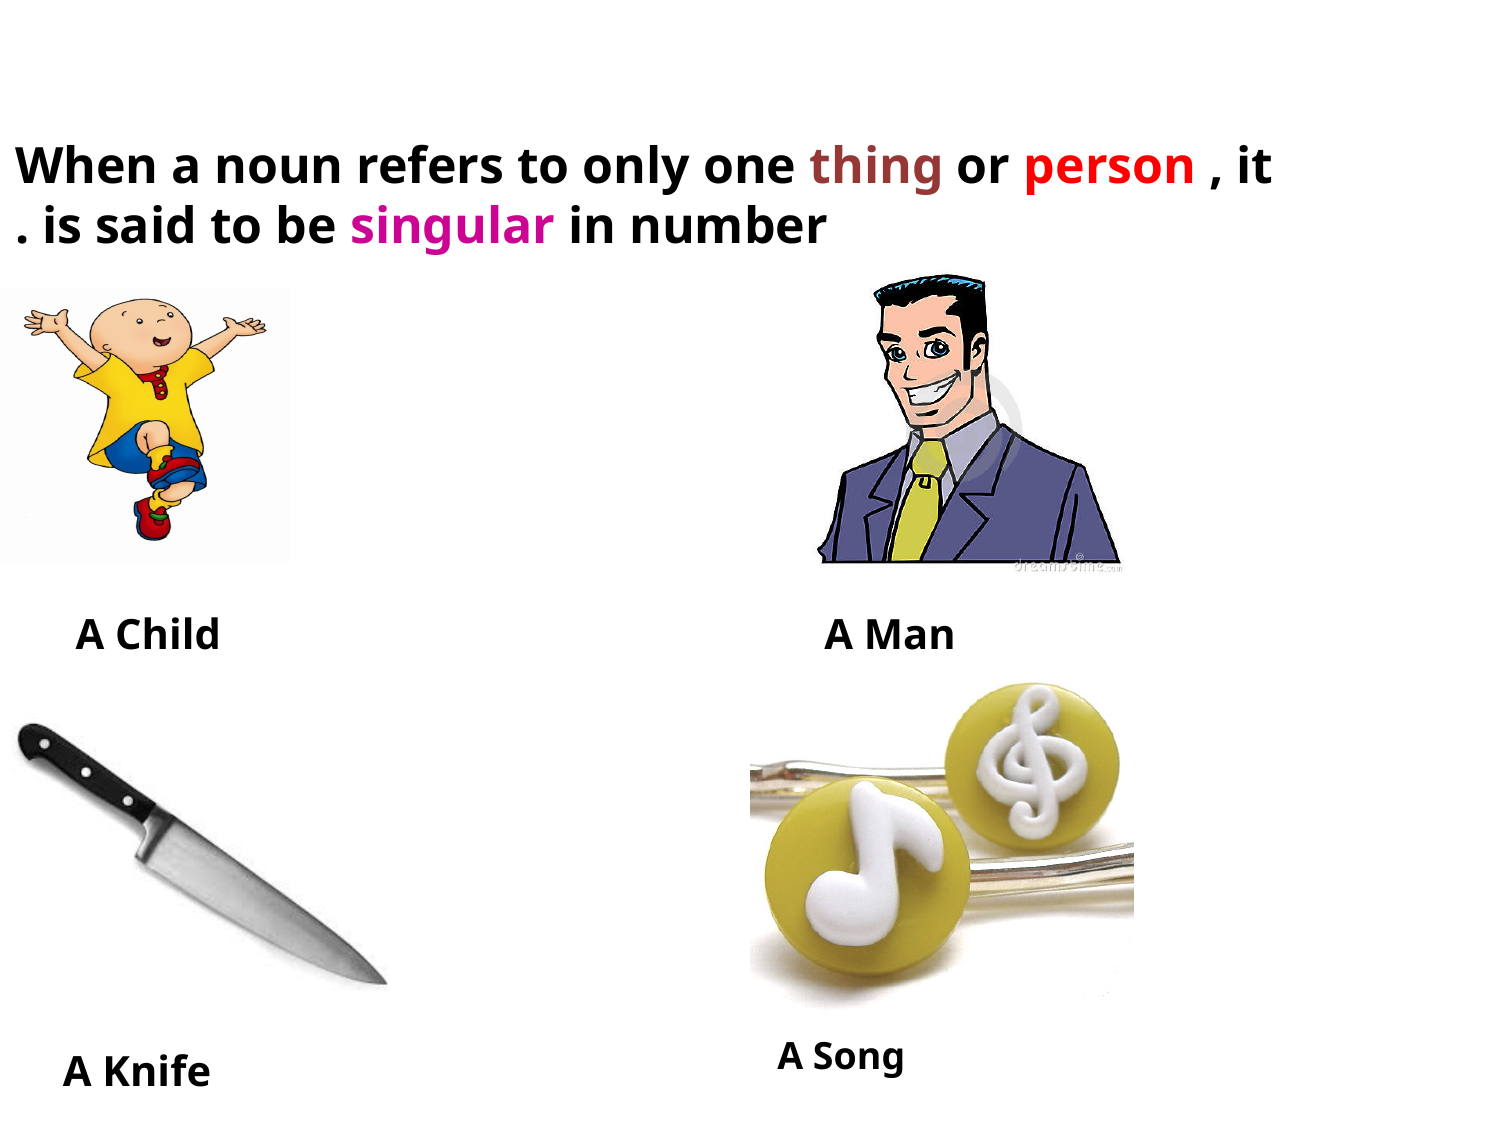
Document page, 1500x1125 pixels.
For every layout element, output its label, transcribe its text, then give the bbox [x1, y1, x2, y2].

picture [0, 712, 402, 1001]
text_box [174, 101, 1415, 309]
picture [812, 262, 1126, 576]
picture [0, 287, 290, 563]
text_box A Man [799, 600, 1113, 635]
text_box When a noun refers to only one thing or person , it is said to be singular in number . [0, 126, 1338, 392]
picture [749, 637, 1134, 1022]
text_box A Song [762, 1030, 1113, 1085]
text_box A Child [50, 600, 313, 665]
text_box A Knife [37, 1037, 375, 1103]
